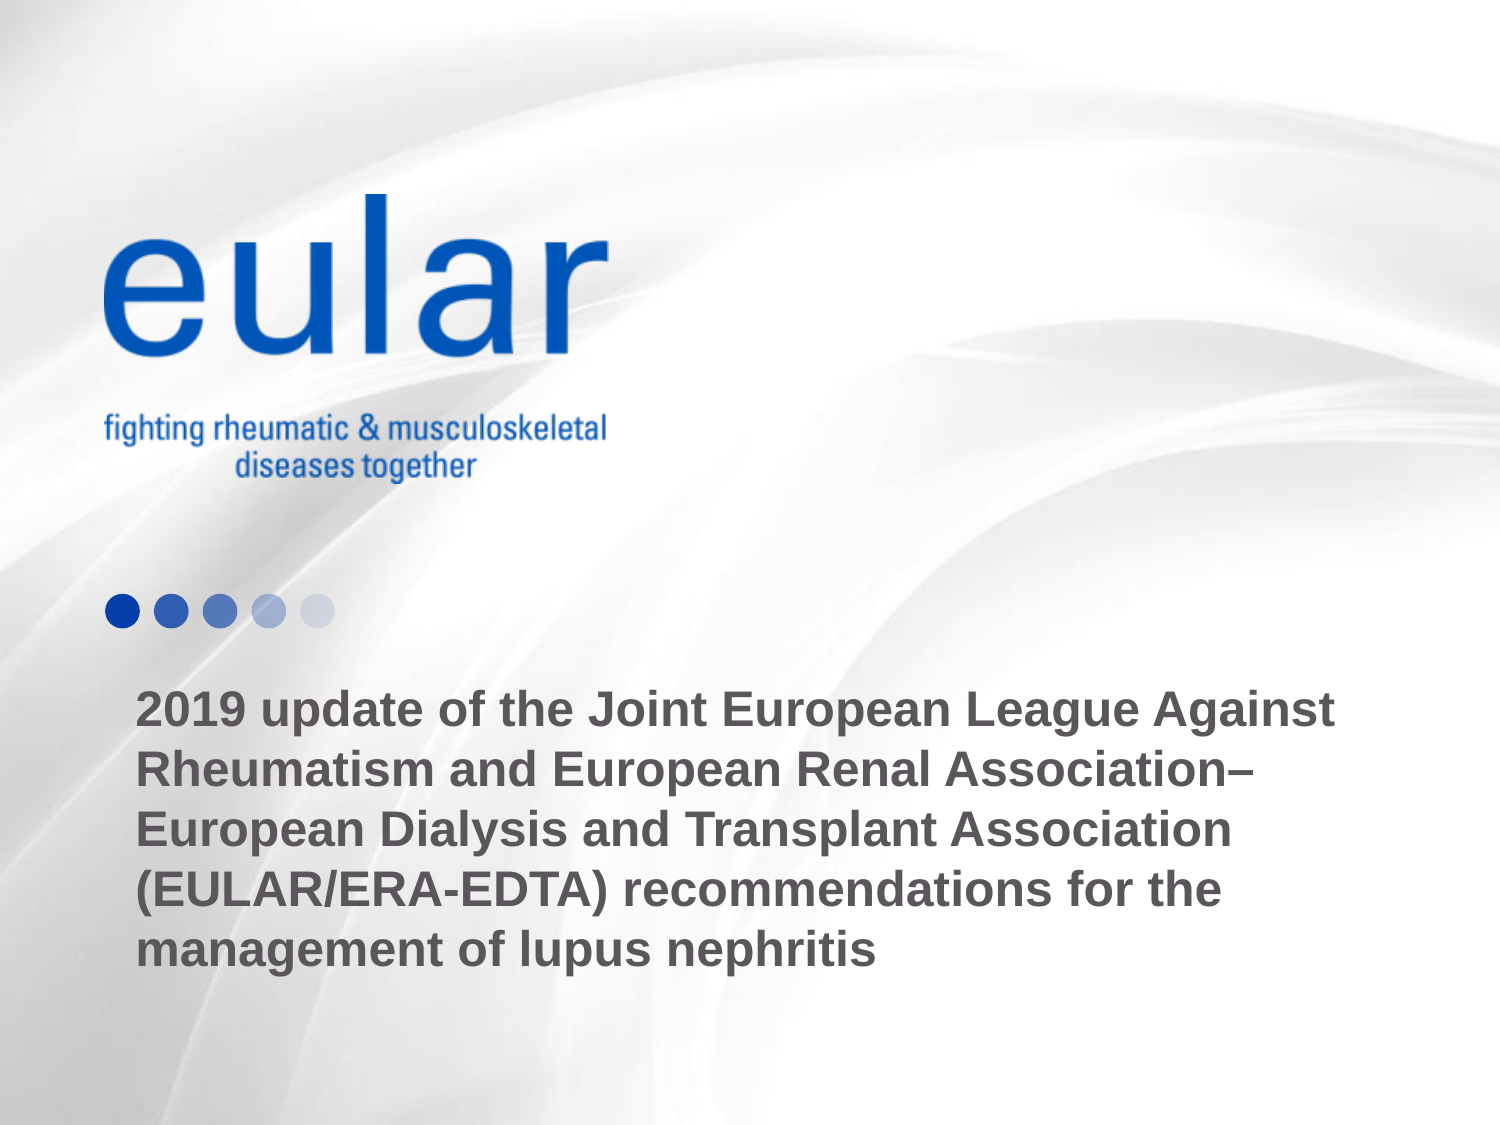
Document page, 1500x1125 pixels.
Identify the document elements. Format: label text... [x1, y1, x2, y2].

title 2019 update of the Joint European League Against Rheumatism and European Renal Association–European Dialysis and Transplant Association (EULAR/ERA-EDTA) recommendations for the management of lupus nephritis [120, 668, 1382, 1077]
picture [0, 0, 1500, 1125]
